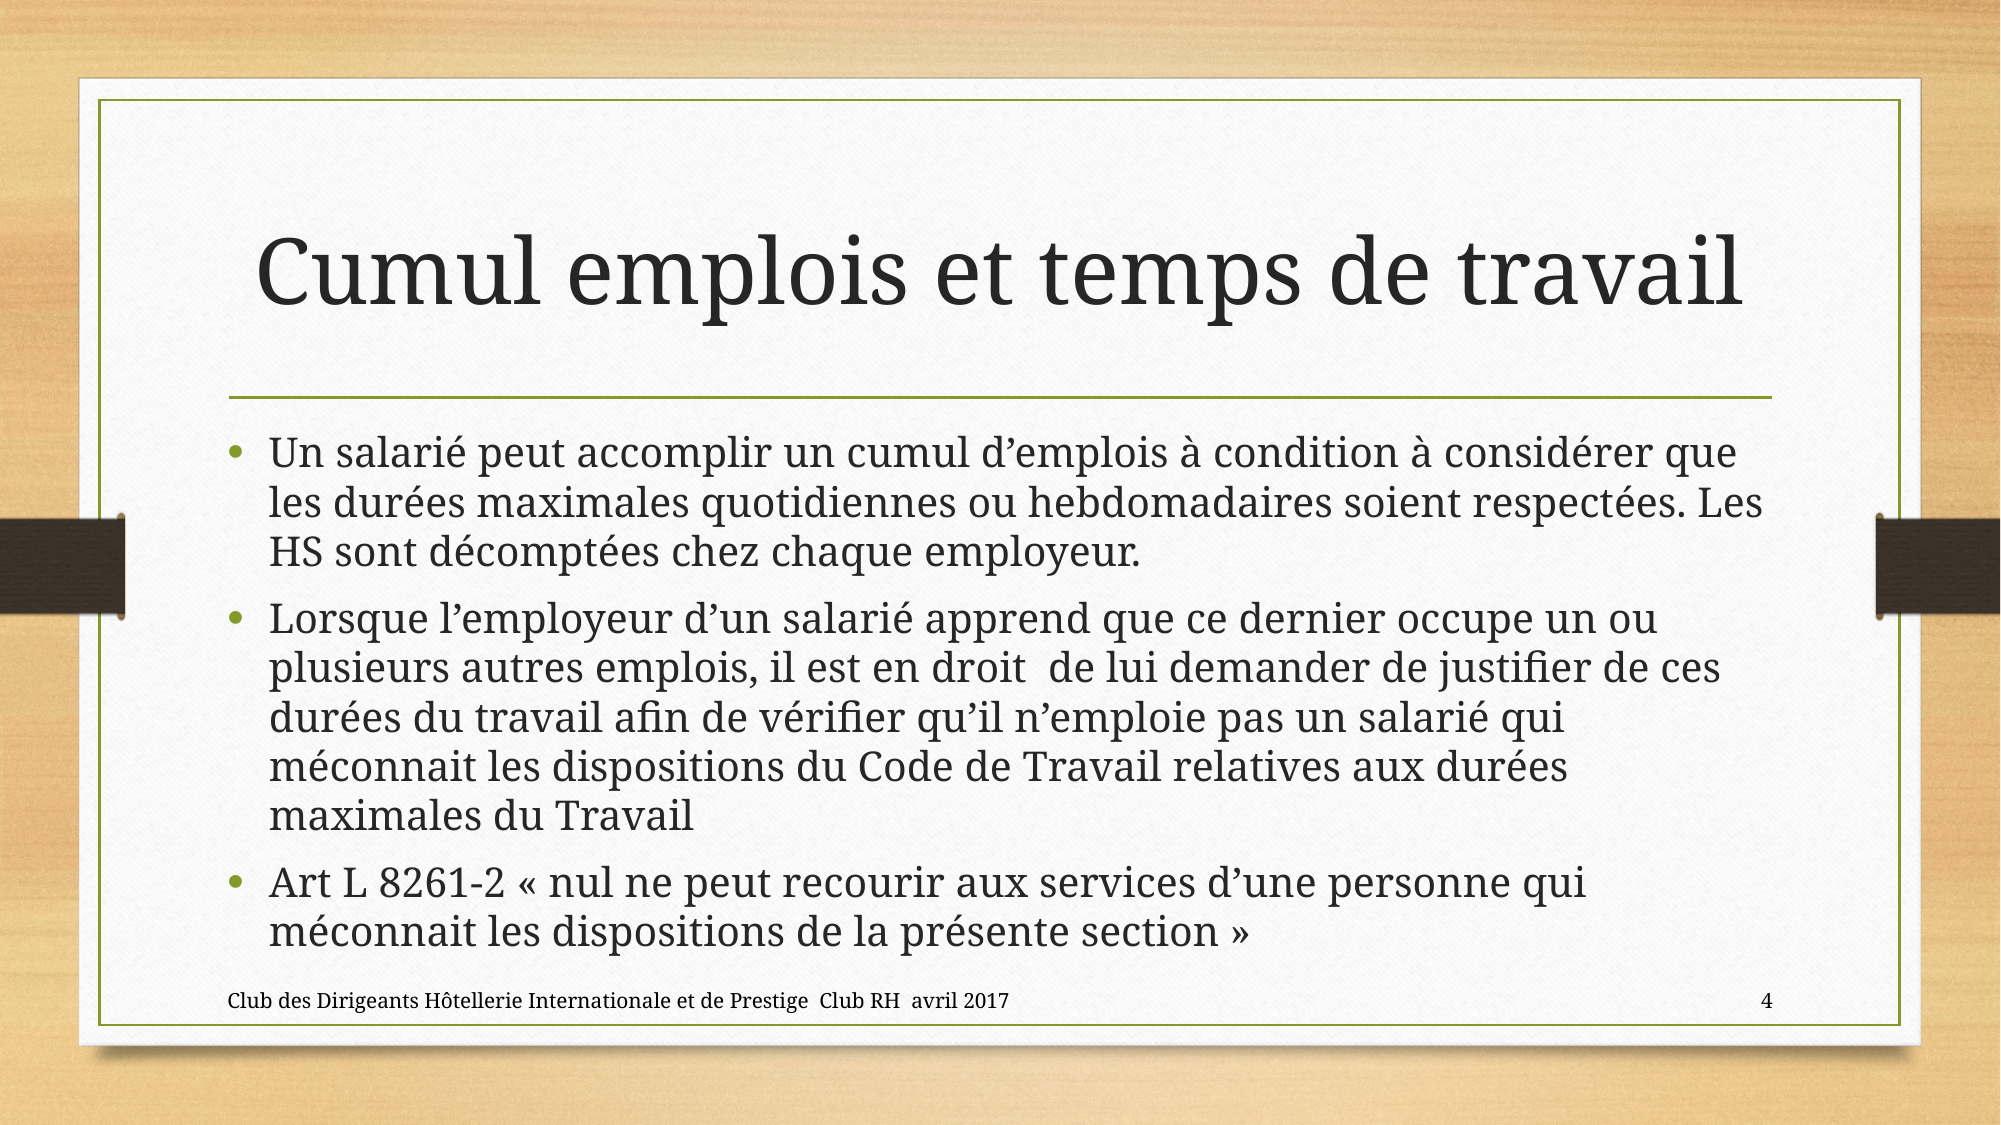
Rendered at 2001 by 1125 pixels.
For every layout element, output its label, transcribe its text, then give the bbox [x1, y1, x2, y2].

title Cumul emplois et temps de travail [212, 161, 1788, 375]
picture [0, 0, 2001, 1125]
list Un salarié peut accomplir un cumul d’emplois à condition à considérer que les durées maximales quotidiennes ou hebdomadaires soient respectées. Les HS sont décomptées chez chaque employeur. Lorsque l’employeur d’un salarié apprend que ce dernier occupe un ou plusieurs autres emplois, il est en droit de lui demander de justifier de ces durées du travail afin de vérifier qu’il n’emploie pas un salarié qui méconnait les dispositions du Code de Travail relatives aux durées maximales du Travail Art L 8261-2 « nul ne peut recourir aux services d’une personne qui méconnait les dispositions de la présente section » [212, 419, 1788, 964]
slide_number 4 [1698, 979, 1788, 1025]
footer Club des Dirigeants Hôtellerie Internationale et de Prestige Club RH avril 2017 [212, 979, 1411, 1025]
